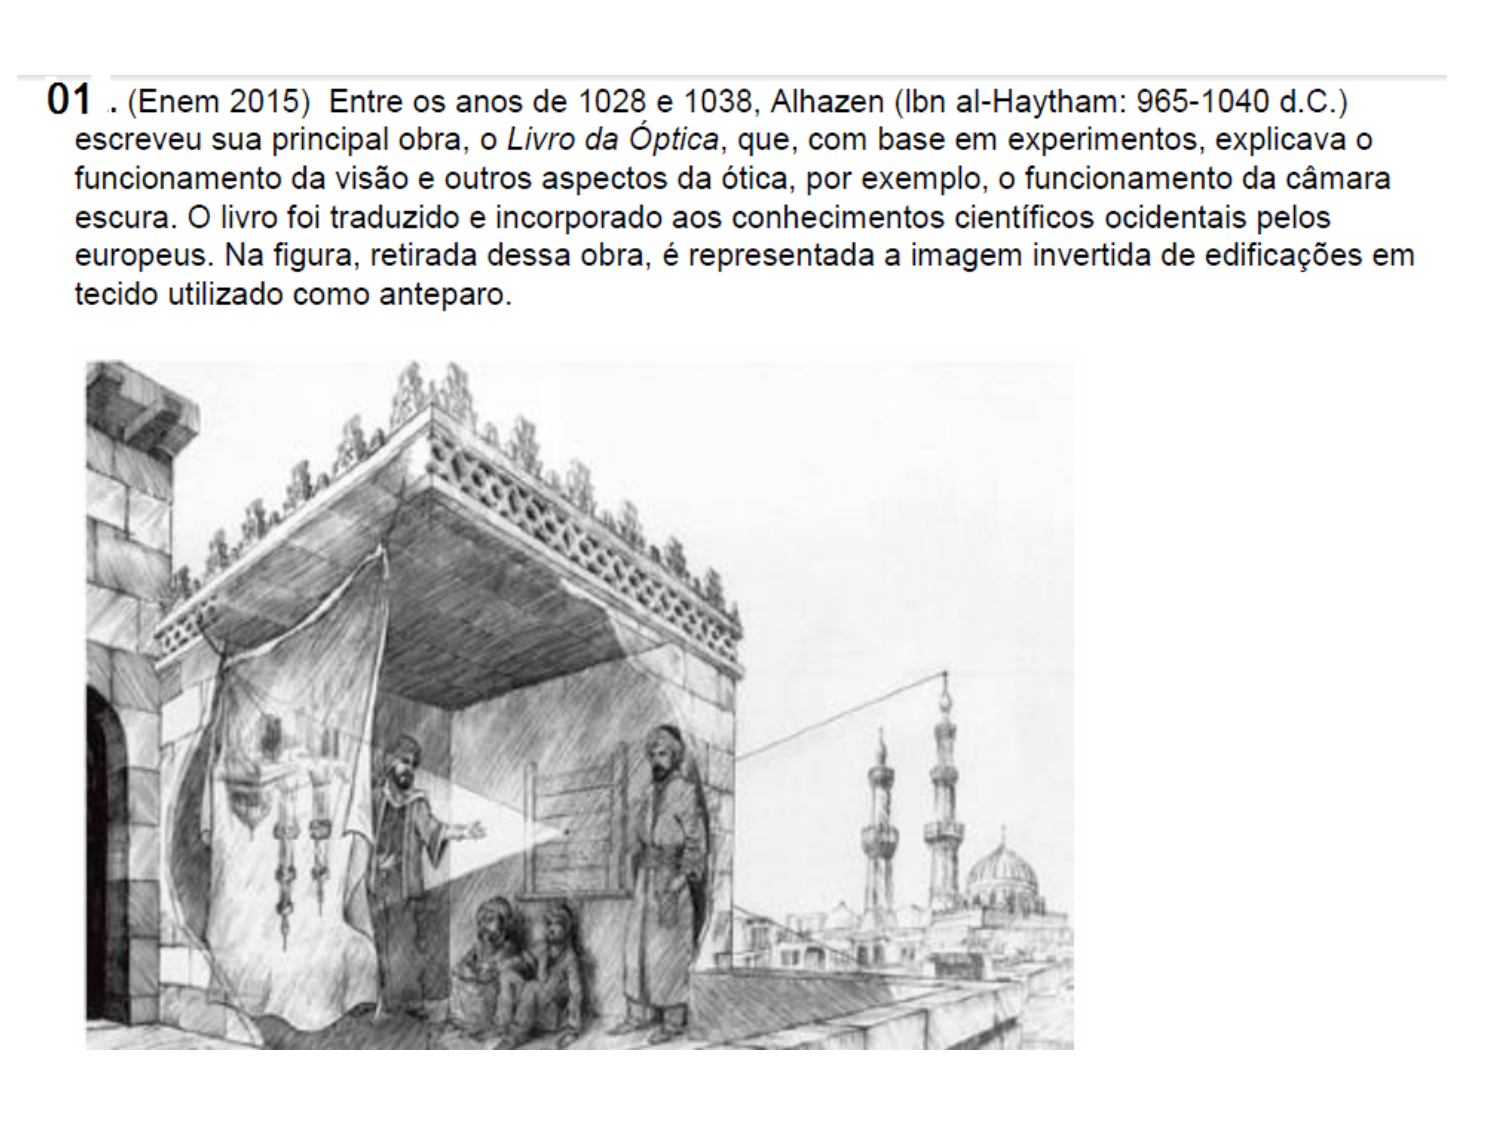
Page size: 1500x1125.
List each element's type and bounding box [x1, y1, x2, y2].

picture [17, 75, 1448, 1050]
